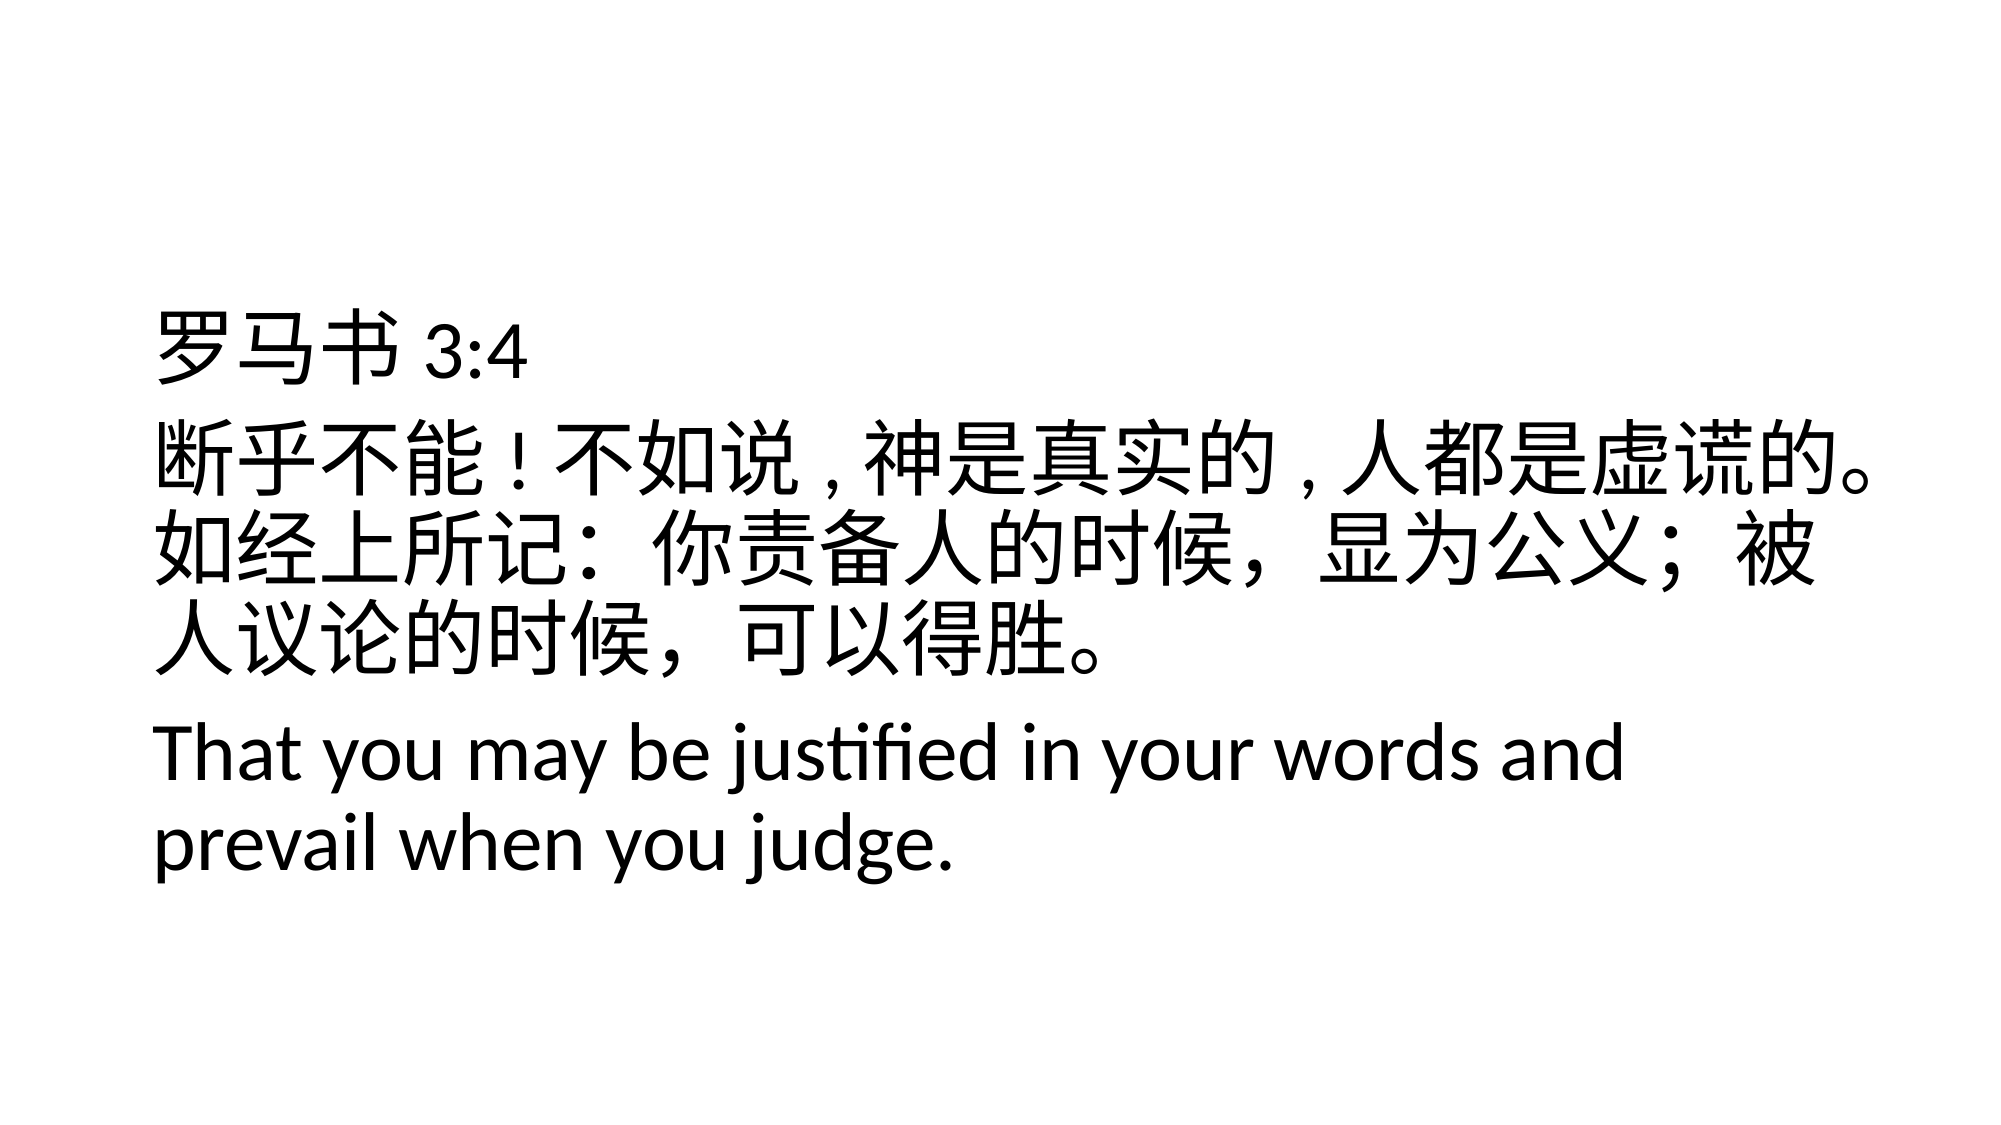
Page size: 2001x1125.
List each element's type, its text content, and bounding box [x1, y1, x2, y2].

list 罗马书3:4 断乎不能!不如说,神是真实的,人都是虚谎的。如经上所记：你责备人的时候，显为公义；被人议论的时候，可以得胜。 That you may be justified in your words and prevail when you judge. [137, 299, 1863, 1014]
